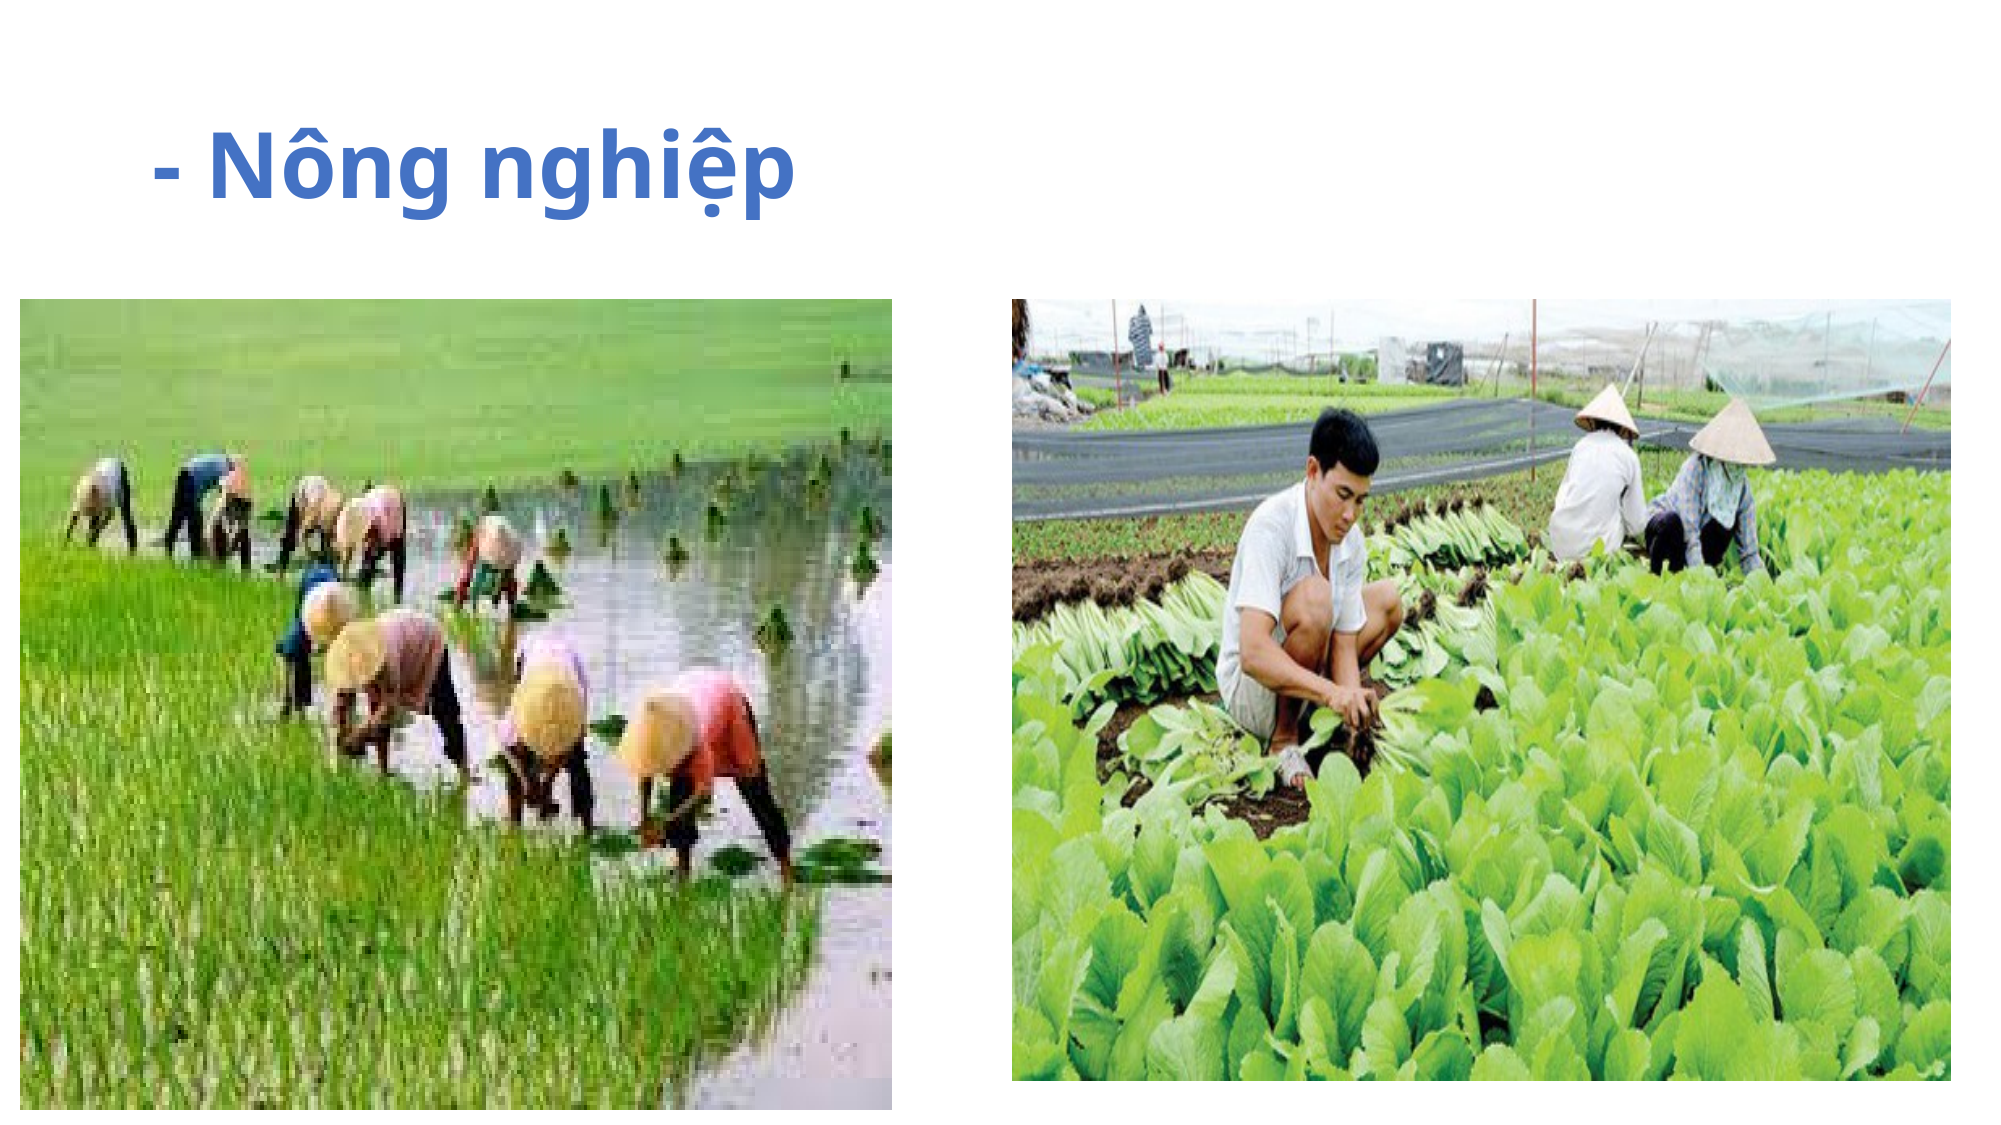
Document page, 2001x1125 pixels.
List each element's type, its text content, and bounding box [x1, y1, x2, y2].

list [1012, 299, 1951, 1081]
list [20, 299, 892, 1110]
title - Nông nghiệp [137, 59, 1863, 278]
